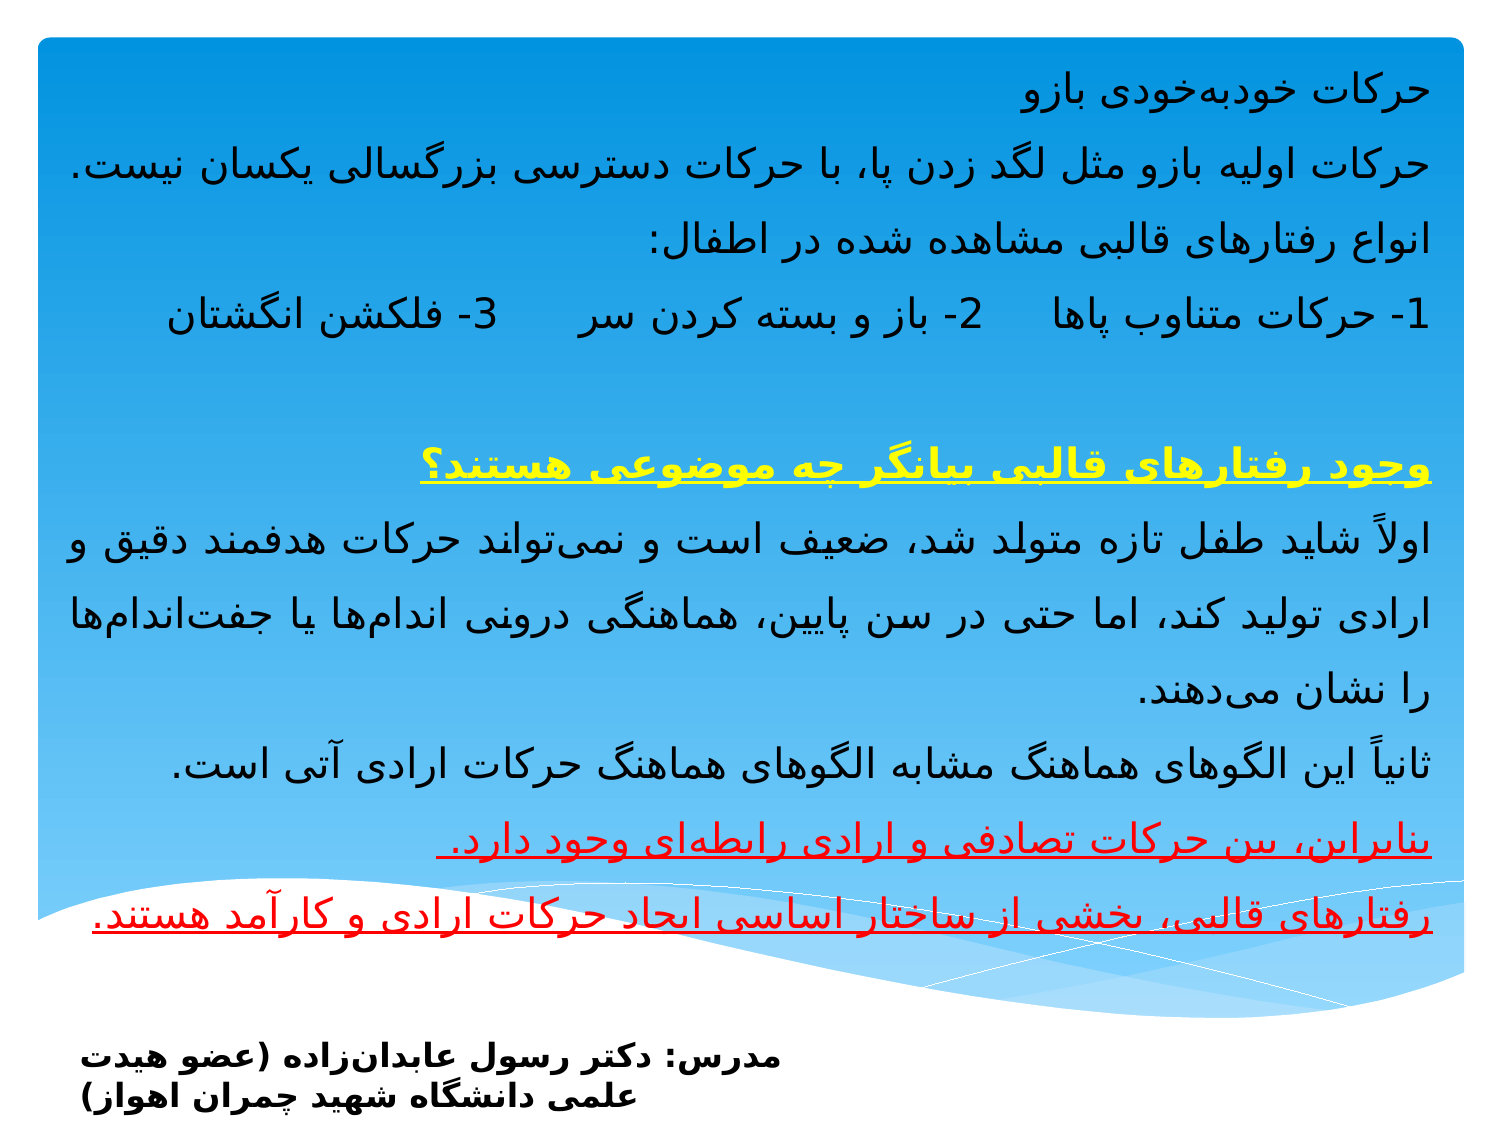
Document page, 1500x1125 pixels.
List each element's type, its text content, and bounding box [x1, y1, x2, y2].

text_box مدرس: دکتر رسول عابدان‌زاده (عضو هیدت علمی دانشگاه شهید چمران اهواز) [64, 1026, 869, 1122]
text_box حرکات خودبه‌خودی بازو حرکات اولیه بازو مثل لگد زدن پا، با حرکات دسترسی بزرگسالی یکسان نیست. انواع رفتارهای قالبی مشاهده شده در اطفال: 1- حرکات متناوب پاها 2- باز و بسته کردن سر 3- فلکشن انگشتان وجود رفتارهای قالبی بیانگر چه موضوعی هستند؟ اولاً شاید طفل تازه متولد شد، ضعیف است و نمی‌تواند حرکات هدفمند دقیق و ارادی تولید کند، اما حتی در سن پایین، هماهنگی درونی اندام‌ها یا جفت‌اندام‌ها را نشان می‌دهند. ثانیاً این الگوهای هماهنگ مشابه الگوهای هماهنگ حرکات ارادی آتی است. بنابراین، بین حرکات تصادفی و ارادی رابطه‌ای وجود دارد. رفتارهای قالبی، بخشی از ساختار اساسی ایجاد حرکات ارادی و کارآمد هستند. [53, 54, 1447, 945]
